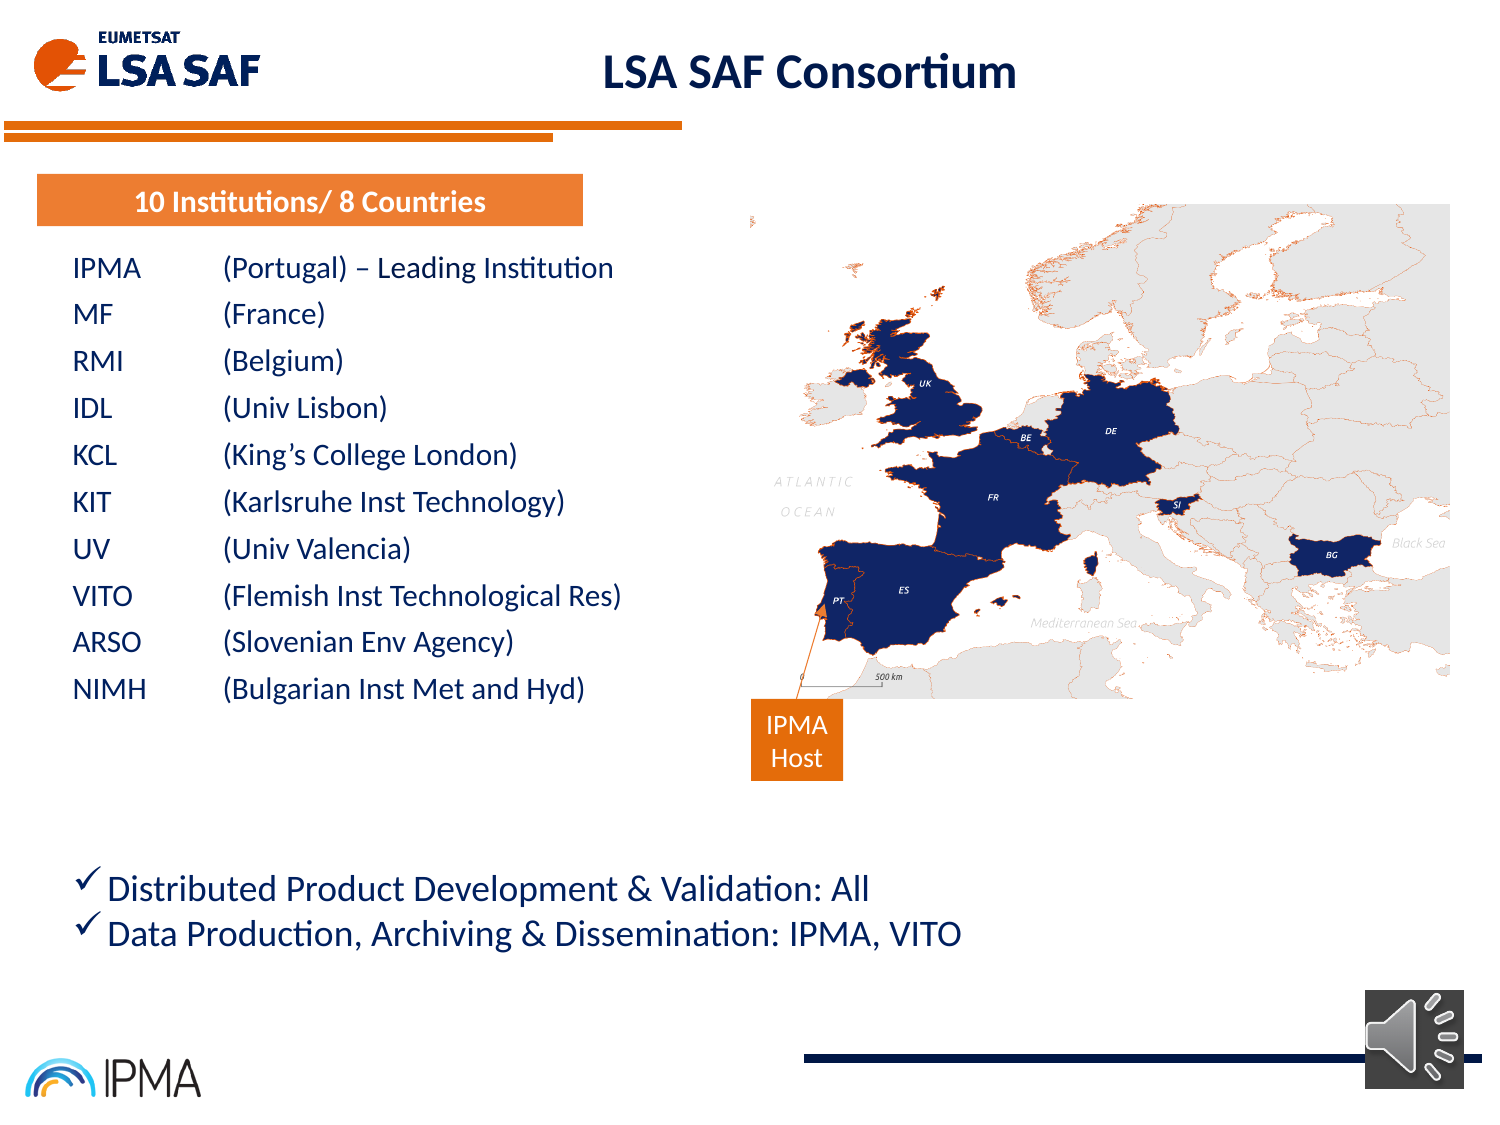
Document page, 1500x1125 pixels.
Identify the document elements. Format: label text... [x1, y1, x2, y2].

text_box IPMA (Portugal) – Leading Institution MF (France) RMI (Belgium) IDL (Univ Lisbon) KCL (King’s College London) KIT (Karlsruhe Inst Technology) UV (Univ Valencia) VITO (Flemish Inst Technological Res) ARSO (Slovenian Env Agency) NIMH (Bulgarian Inst Met and Hyd) [57, 239, 751, 744]
text_box IPMAHost [751, 699, 844, 781]
picture [11, 8, 285, 116]
picture [11, 1042, 214, 1112]
picture [1364, 989, 1465, 1090]
picture [750, 204, 1450, 699]
text_box LSA SAF Consortium [316, 31, 1305, 107]
text_box Distributed Product Development & Validation: All Data Production, Archiving & Dissemination: IPMA, VITO [57, 857, 1000, 962]
text_box 10 Institutions/ 8 Countries [37, 173, 583, 227]
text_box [796, 603, 825, 699]
